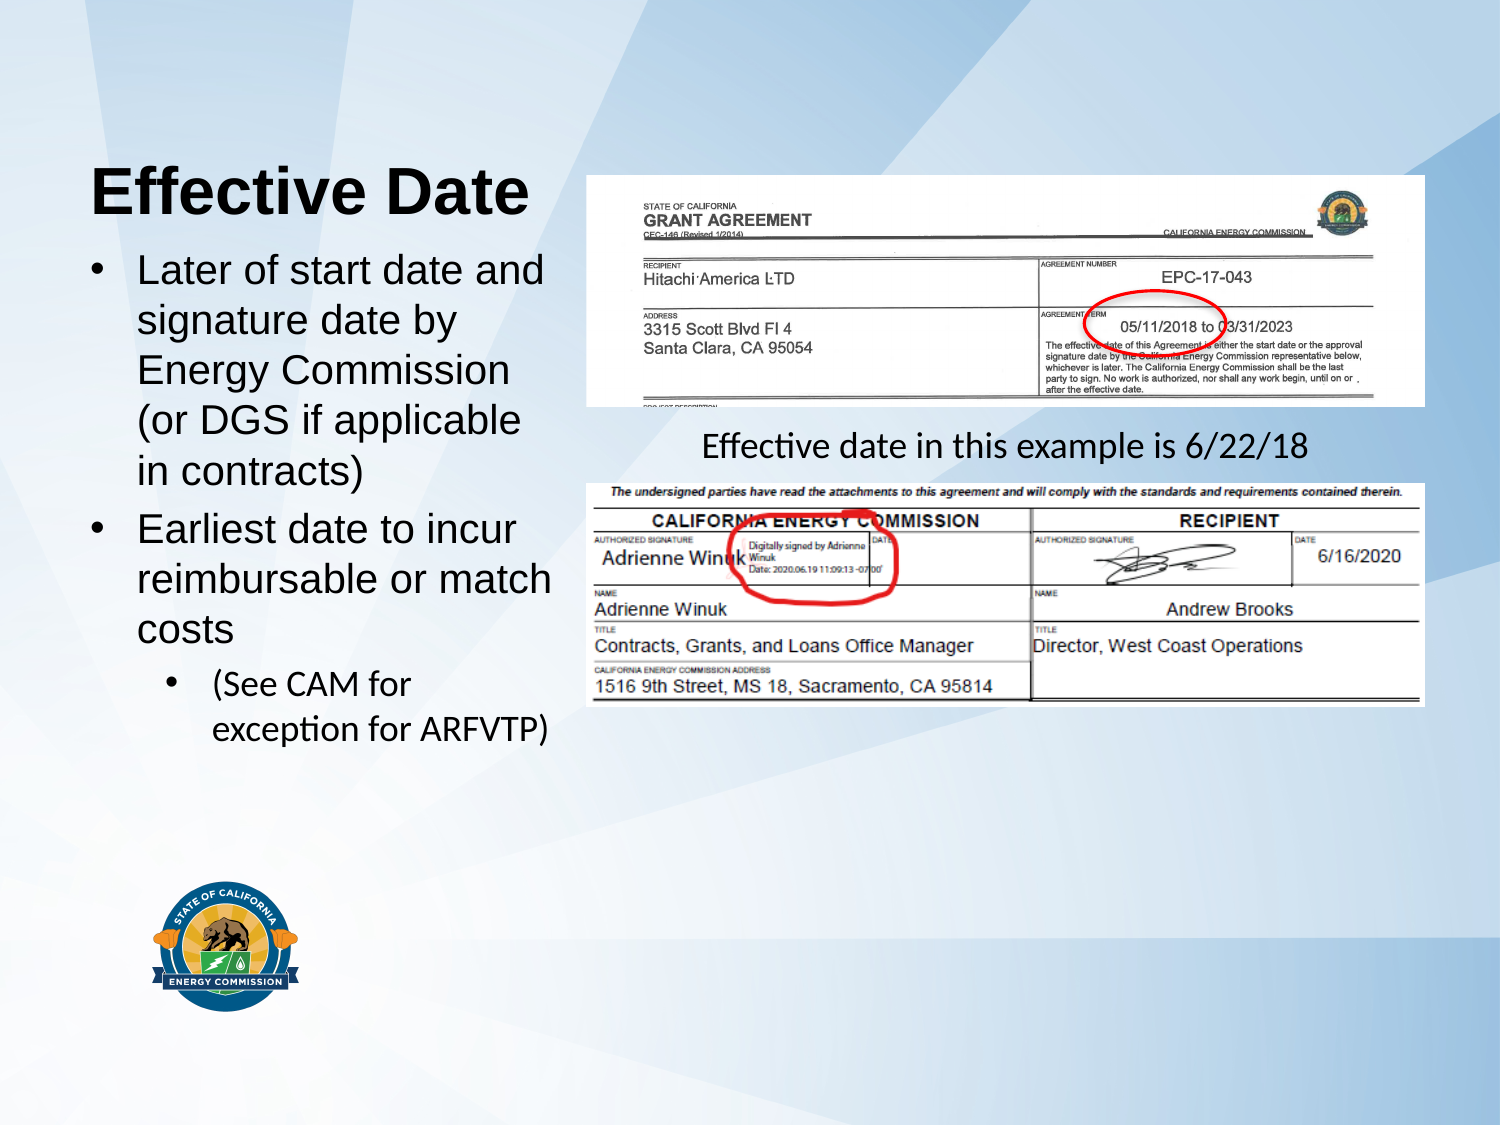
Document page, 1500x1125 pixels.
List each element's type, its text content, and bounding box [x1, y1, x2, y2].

text_box Effective date in this example is 6/22/18 [686, 415, 1325, 474]
list Later of start date and signature date by Energy Commission (or DGS if applicable in contracts) Earliest date to incur reimbursable or match costs (See CAM for exception for ARFVTP) [75, 235, 569, 869]
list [586, 175, 1426, 407]
title Effective Date [75, 44, 569, 235]
picture [0, 0, 1500, 1125]
